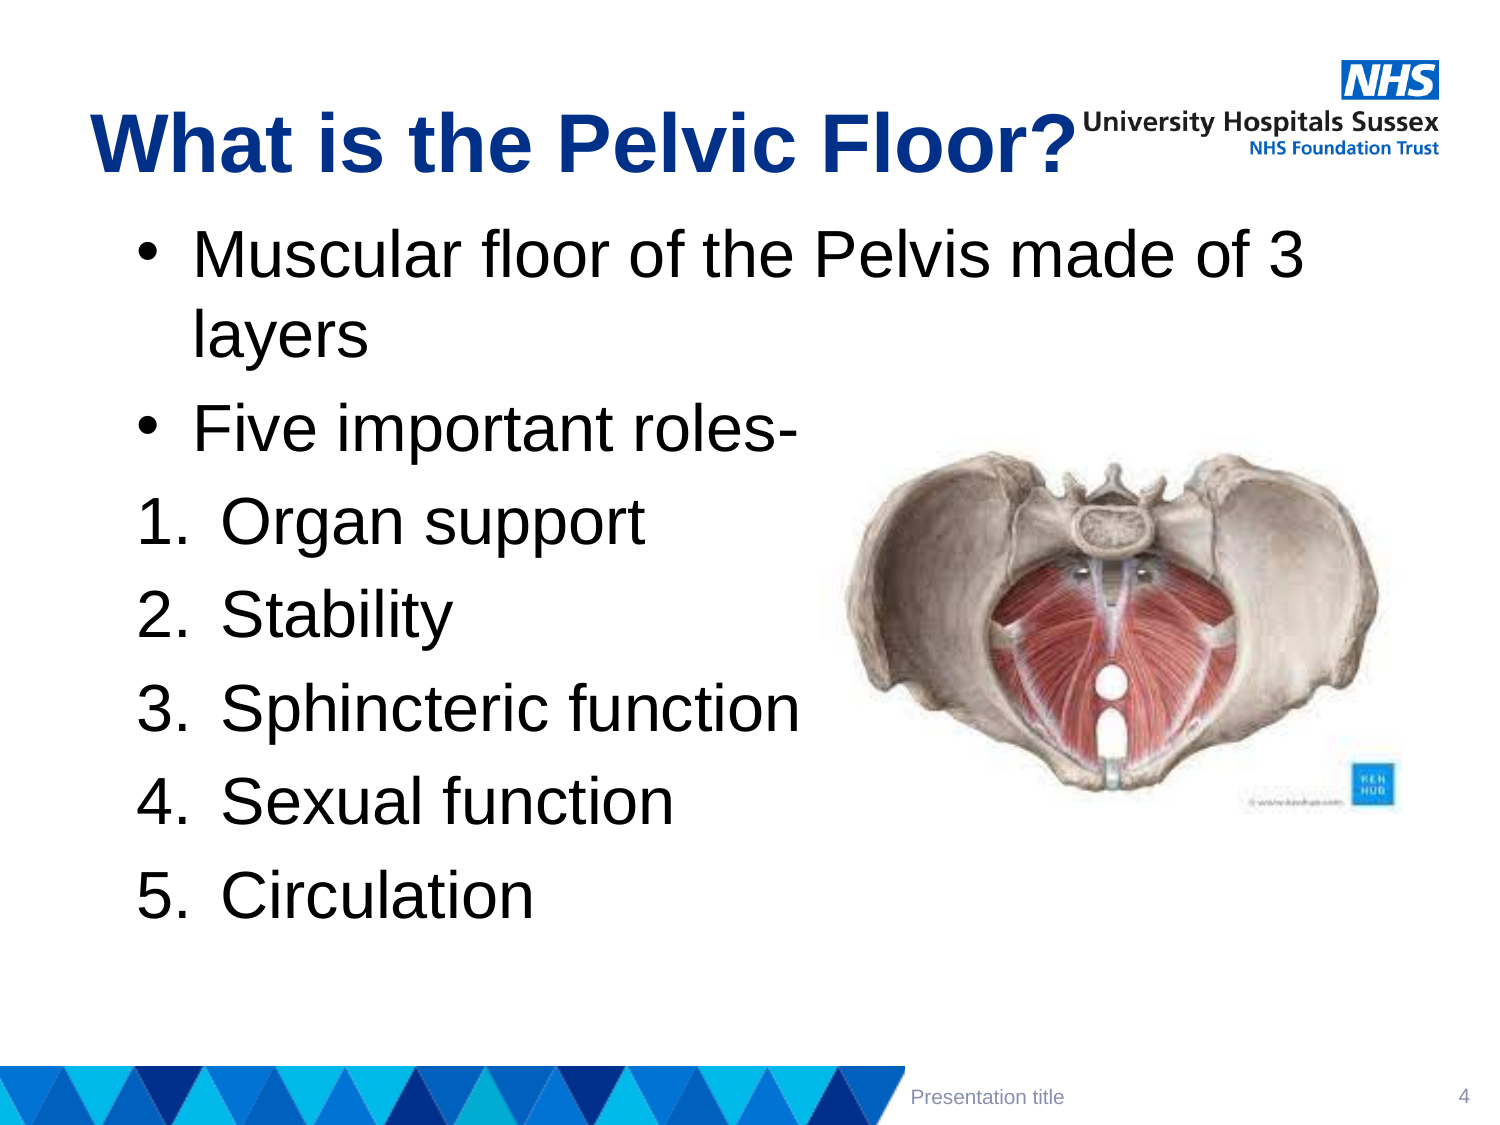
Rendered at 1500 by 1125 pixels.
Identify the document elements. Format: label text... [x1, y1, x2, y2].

picture [1425, 60, 1439, 192]
slide_number 4 [1425, 1065, 1485, 1125]
footer Presentation title [895, 1066, 1193, 1125]
picture [820, 435, 1402, 814]
title What is the Pelvic Floor? [75, 45, 1425, 233]
list Muscular floor of the Pelvis made of 3 layers Five important roles- Organ support Stability Sphincteric function Sexual function Circulation [121, 203, 1481, 994]
